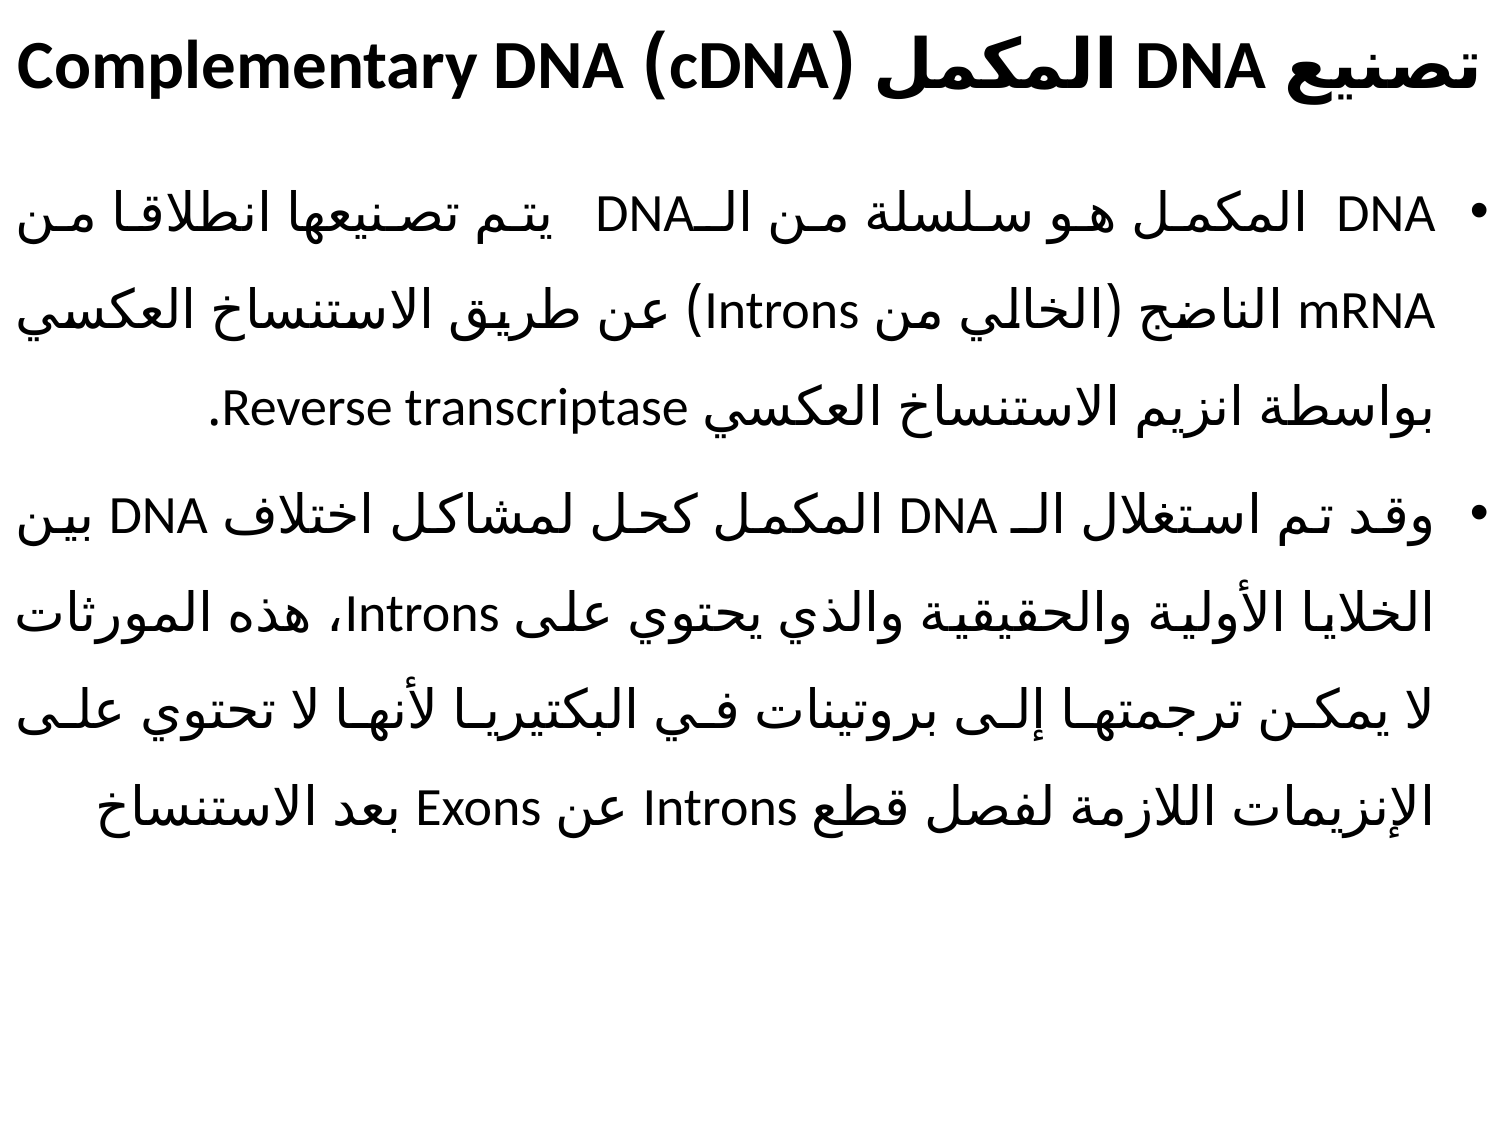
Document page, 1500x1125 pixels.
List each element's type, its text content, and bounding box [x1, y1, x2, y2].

title تصنيع DNA المكمل (cDNA) Complementary DNA [0, 7, 1500, 114]
list DNA المكمل هو سلسلة من الـDNA يتم تصنيعها انطلاقا من mRNA الناضج (الخالي من Introns) عن طريق الاستنساخ العكسي بواسطة انزيم الاستنساخ العكسي Reverse transcriptase. وقد تم استغلال الـ DNA المكمل كحل لمشاكل اختلاف DNA بين الخلايا الأولية والحقيقية والذي يحتوي على Introns، هذه المورثات لا يمكن ترجمتها إلى بروتينات في البكتيريا لأنها لا تحتوي على الإنزيمات اللازمة لفصل قطع Introns عن Exons بعد الاستنساخ [0, 137, 1500, 1012]
